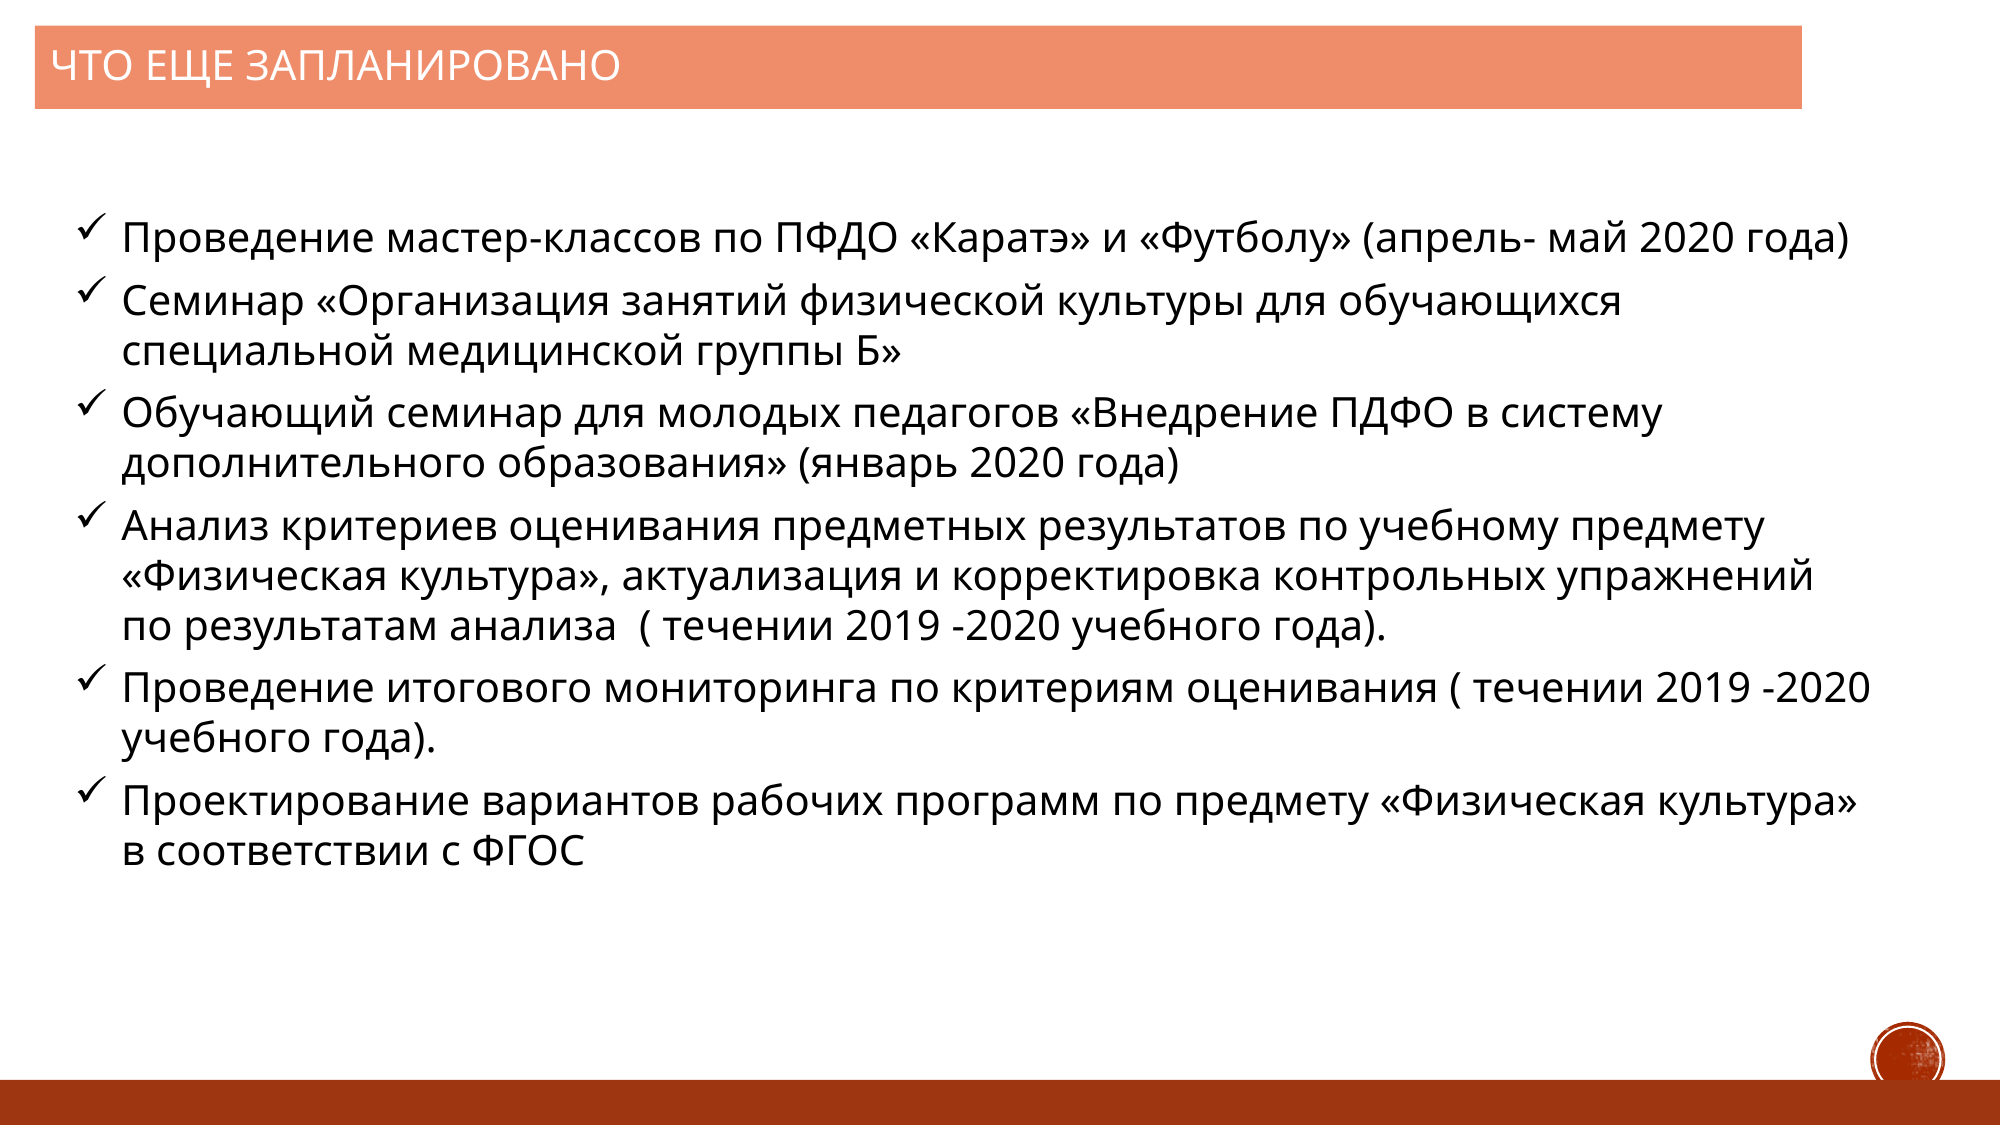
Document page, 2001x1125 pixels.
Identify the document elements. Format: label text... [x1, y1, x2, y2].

text_box Проведение мастер-классов по ПФДО «Каратэ» и «Футболу» (апрель- май 2020 года) Семинар «Организация занятий физической культуры для обучающихся специальной медицинской группы Б» Обучающий семинар для молодых педагогов «Внедрение ПДФО в систему дополнительного образования» (январь 2020 года) Анализ критериев оценивания предметных результатов по учебному предмету «Физическая культура», актуализация и корректировка контрольных упражнений по результатам анализа ( течении 2019 -2020 учебного года). Проведение итогового мониторинга по критериям оценивания ( течении 2019 -2020 учебного года). Проектирование вариантов рабочих программ по предмету «Физическая культура» в соответствии с ФГОС [59, 203, 1889, 994]
title Что еще запланировано [34, 25, 1802, 109]
